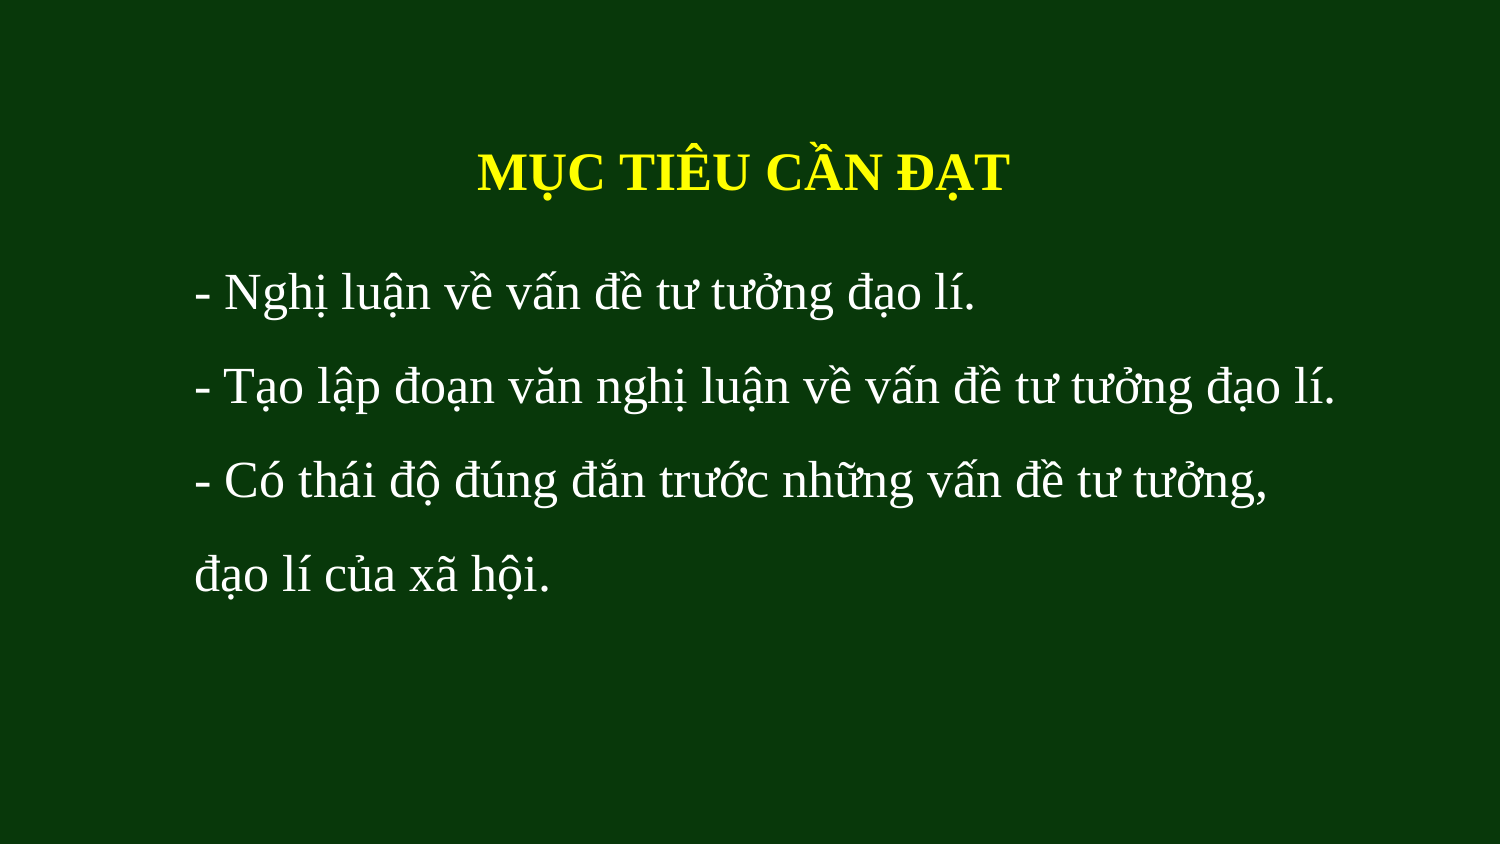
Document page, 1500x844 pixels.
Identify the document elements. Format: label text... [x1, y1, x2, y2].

text_box - Nghị luận về vấn đề tư tưởng đạo lí. - Tạo lập đoạn văn nghị luận về vấn đề tư tưởng đạo lí. - Có thái độ đúng đắn trước những vấn đề tư tưởng, đạo lí của xã hội. [180, 219, 1417, 703]
text_box MỤC TIÊU CẦN ĐẠT [17, 129, 1473, 209]
